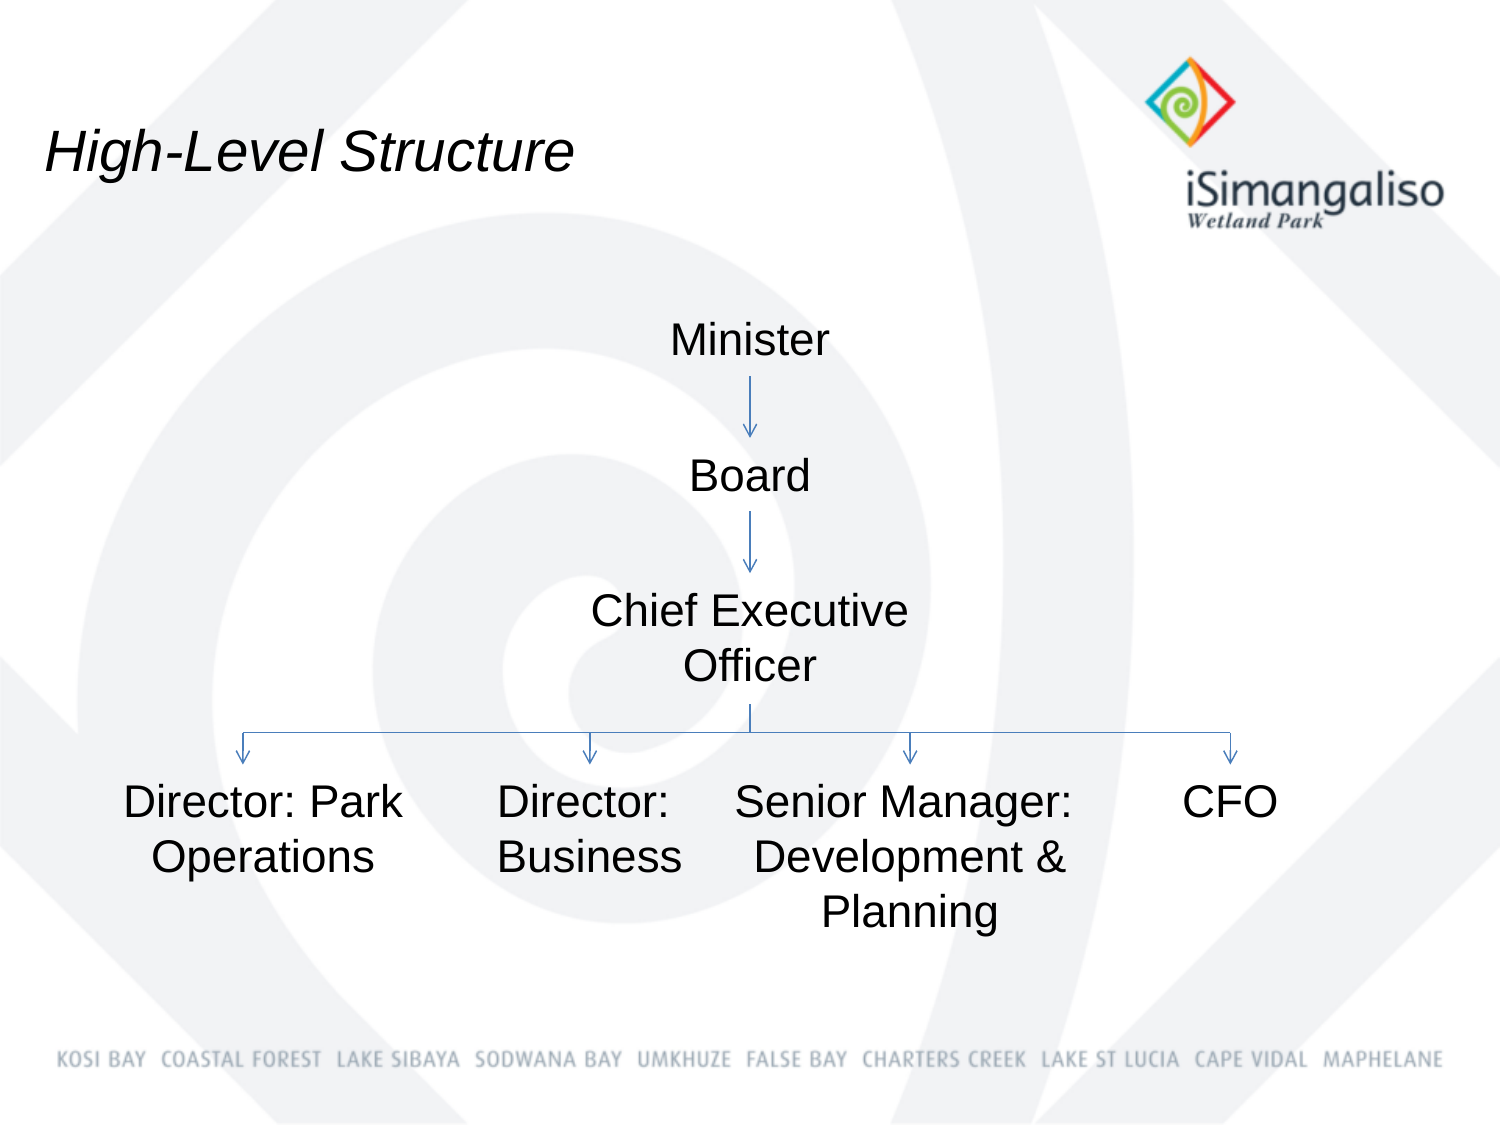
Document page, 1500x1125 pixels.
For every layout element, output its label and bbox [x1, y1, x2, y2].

picture [0, 0, 1500, 1125]
text_box [29, 302, 1471, 1012]
